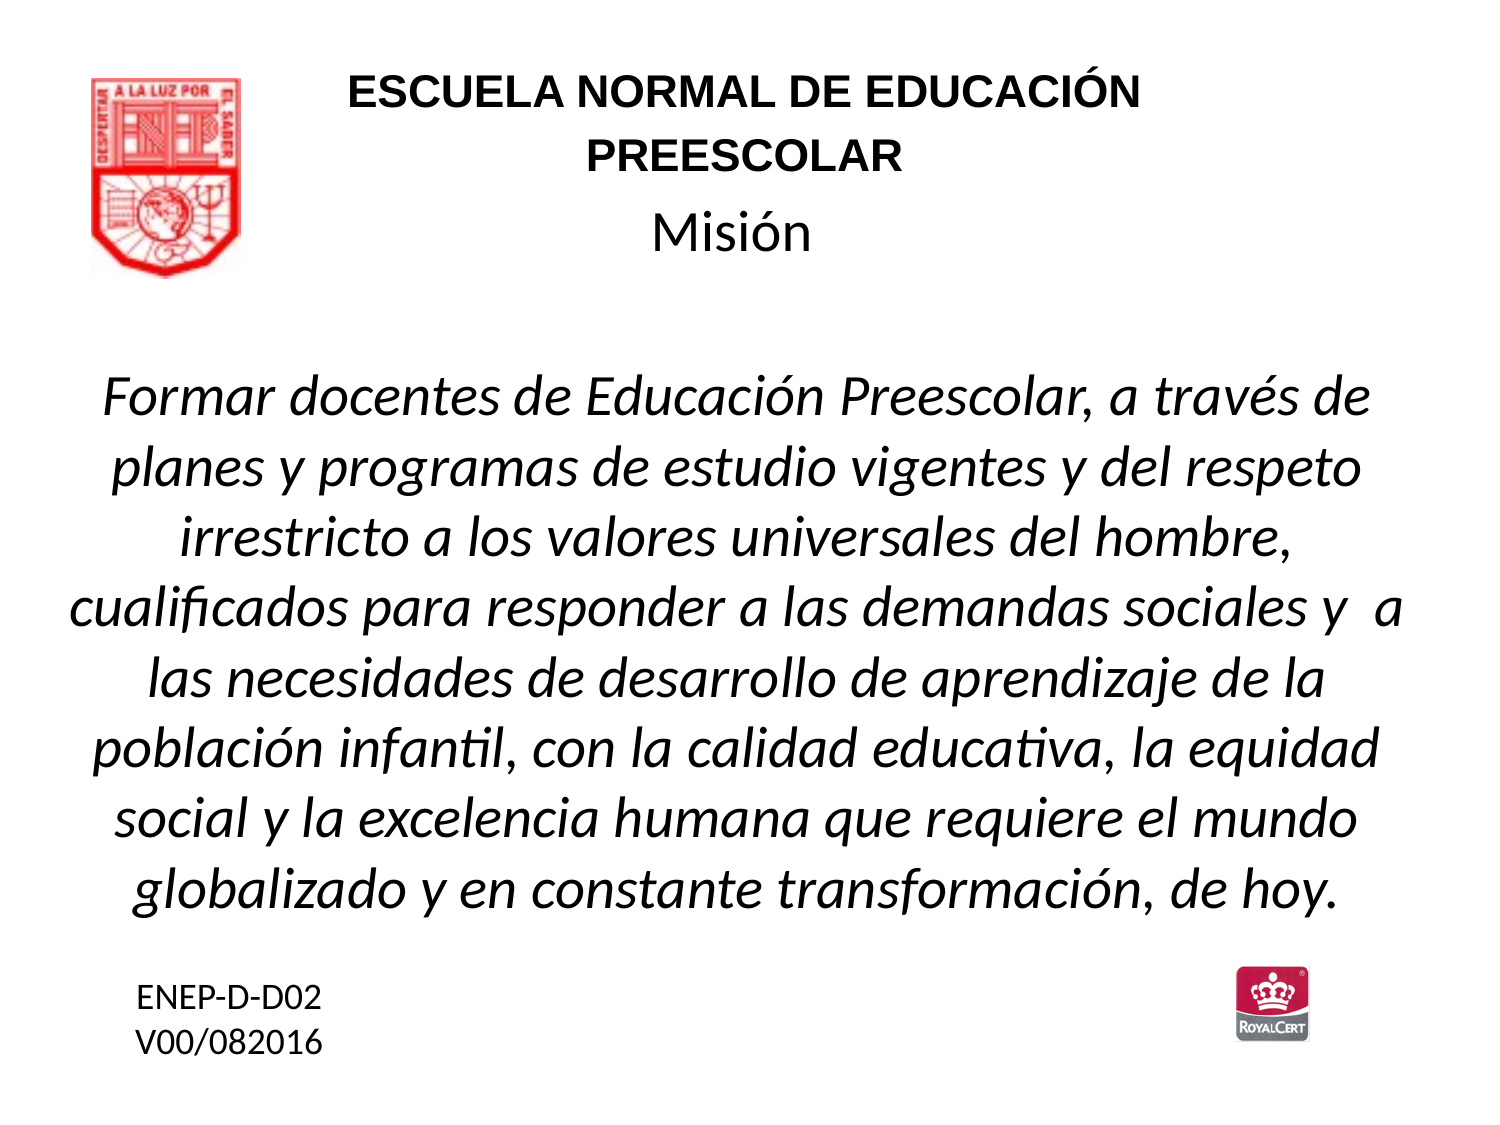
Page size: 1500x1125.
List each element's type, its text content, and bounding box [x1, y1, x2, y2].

picture [90, 77, 241, 280]
text_box ENEP-D-D02 V00/082016 [28, 964, 430, 1070]
subtitle ESCUELA NORMAL DE EDUCACIÓN PREESCOLAR Misión Formar docentes de Educación Preescolar, a través de planes y programas de estudio vigentes y del respeto irrestricto a los valores universales del hombre, cualificados para responder a las demandas sociales y a las necesidades de desarrollo de aprendizaje de la población infantil, con la calidad educativa, la equidad social y la excelencia humana que requiere el mundo globalizado y en constante transformación, de hoy. [29, 54, 1447, 1094]
picture [1233, 964, 1310, 1042]
